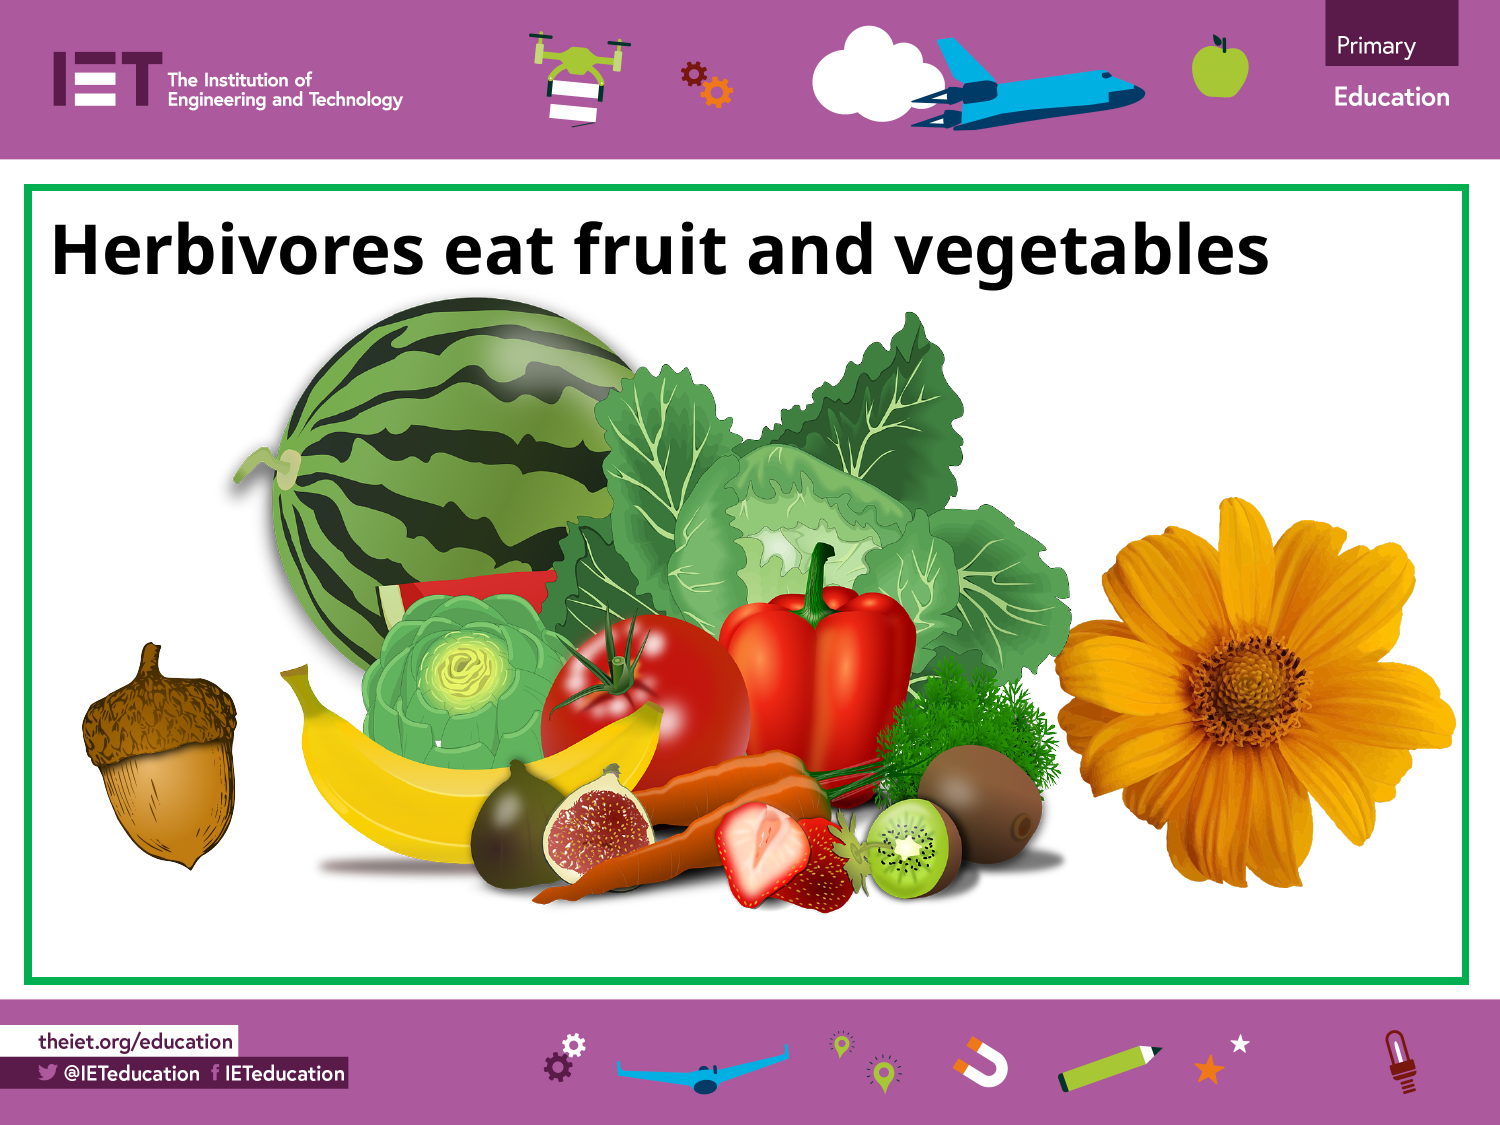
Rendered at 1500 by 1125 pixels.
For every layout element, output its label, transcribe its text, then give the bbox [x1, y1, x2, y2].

title Herbivores eat fruit and vegetables [34, 176, 1325, 186]
picture [0, 0, 1500, 1125]
text_box [27, 186, 1467, 982]
